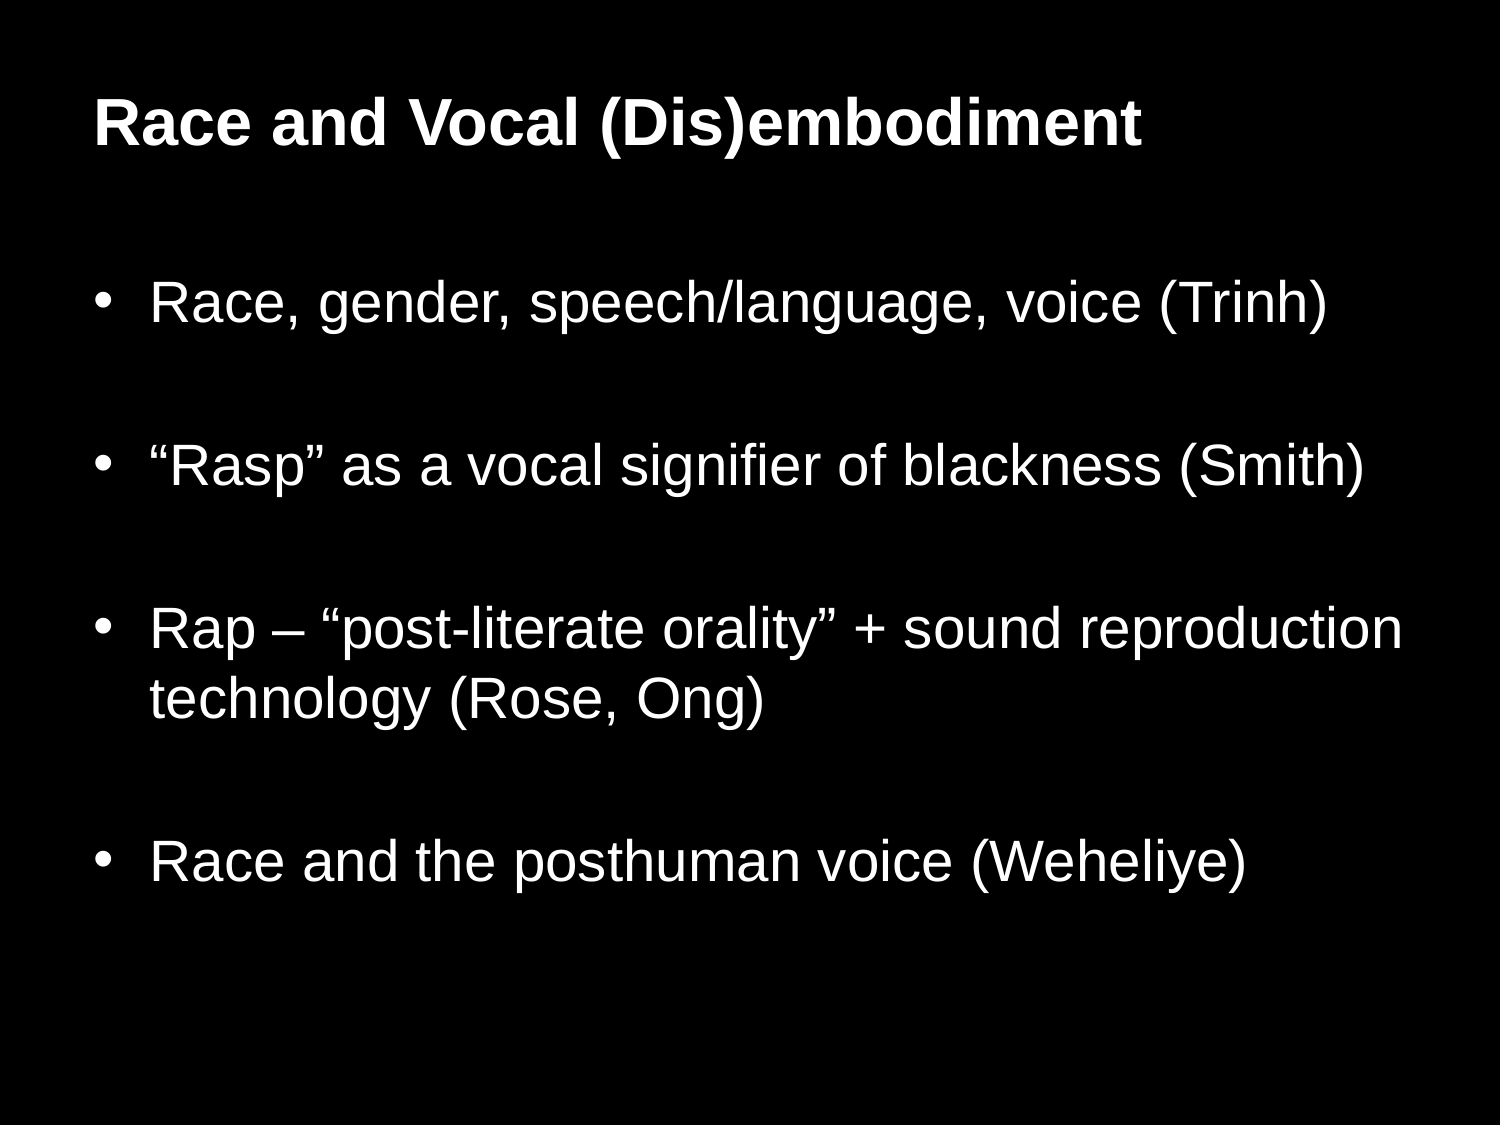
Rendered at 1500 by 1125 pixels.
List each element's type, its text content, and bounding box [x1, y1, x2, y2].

list Race and Vocal (Dis)embodiment Race, gender, speech/language, voice (Trinh) “Rasp” as a vocal signifier of blackness (Smith) Rap – “post-literate orality” + sound reproduction technology (Rose, Ong) Race and the posthuman voice (Weheliye) [78, 71, 1429, 1075]
